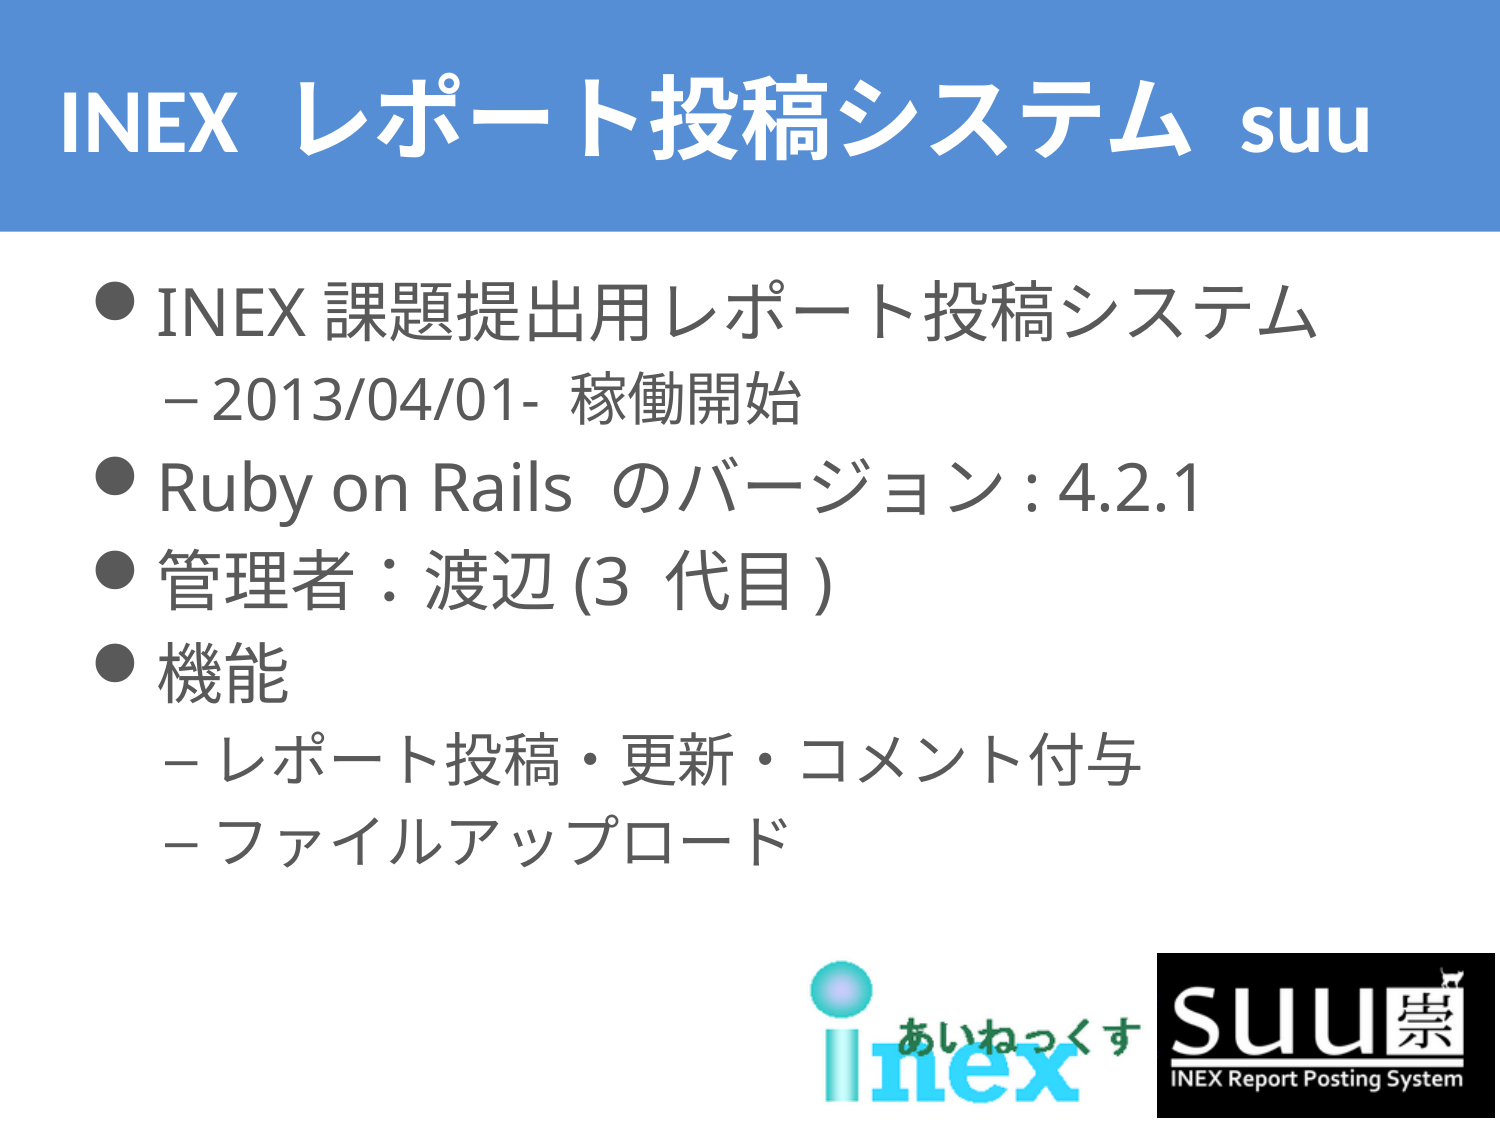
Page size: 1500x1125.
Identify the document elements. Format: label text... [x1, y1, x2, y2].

picture [1157, 953, 1495, 1118]
picture [796, 956, 1155, 1111]
list INEX課題提出用レポート投稿システム 2013/04/01- 稼働開始 Ruby on Rails のバージョン: 4.2.1 管理者：渡辺(3 代目) 機能 レポート投稿・更新・コメント付与 ファイルアップロード [75, 262, 1425, 1005]
title INEX レポート投稿システム suu [0, 0, 1500, 232]
